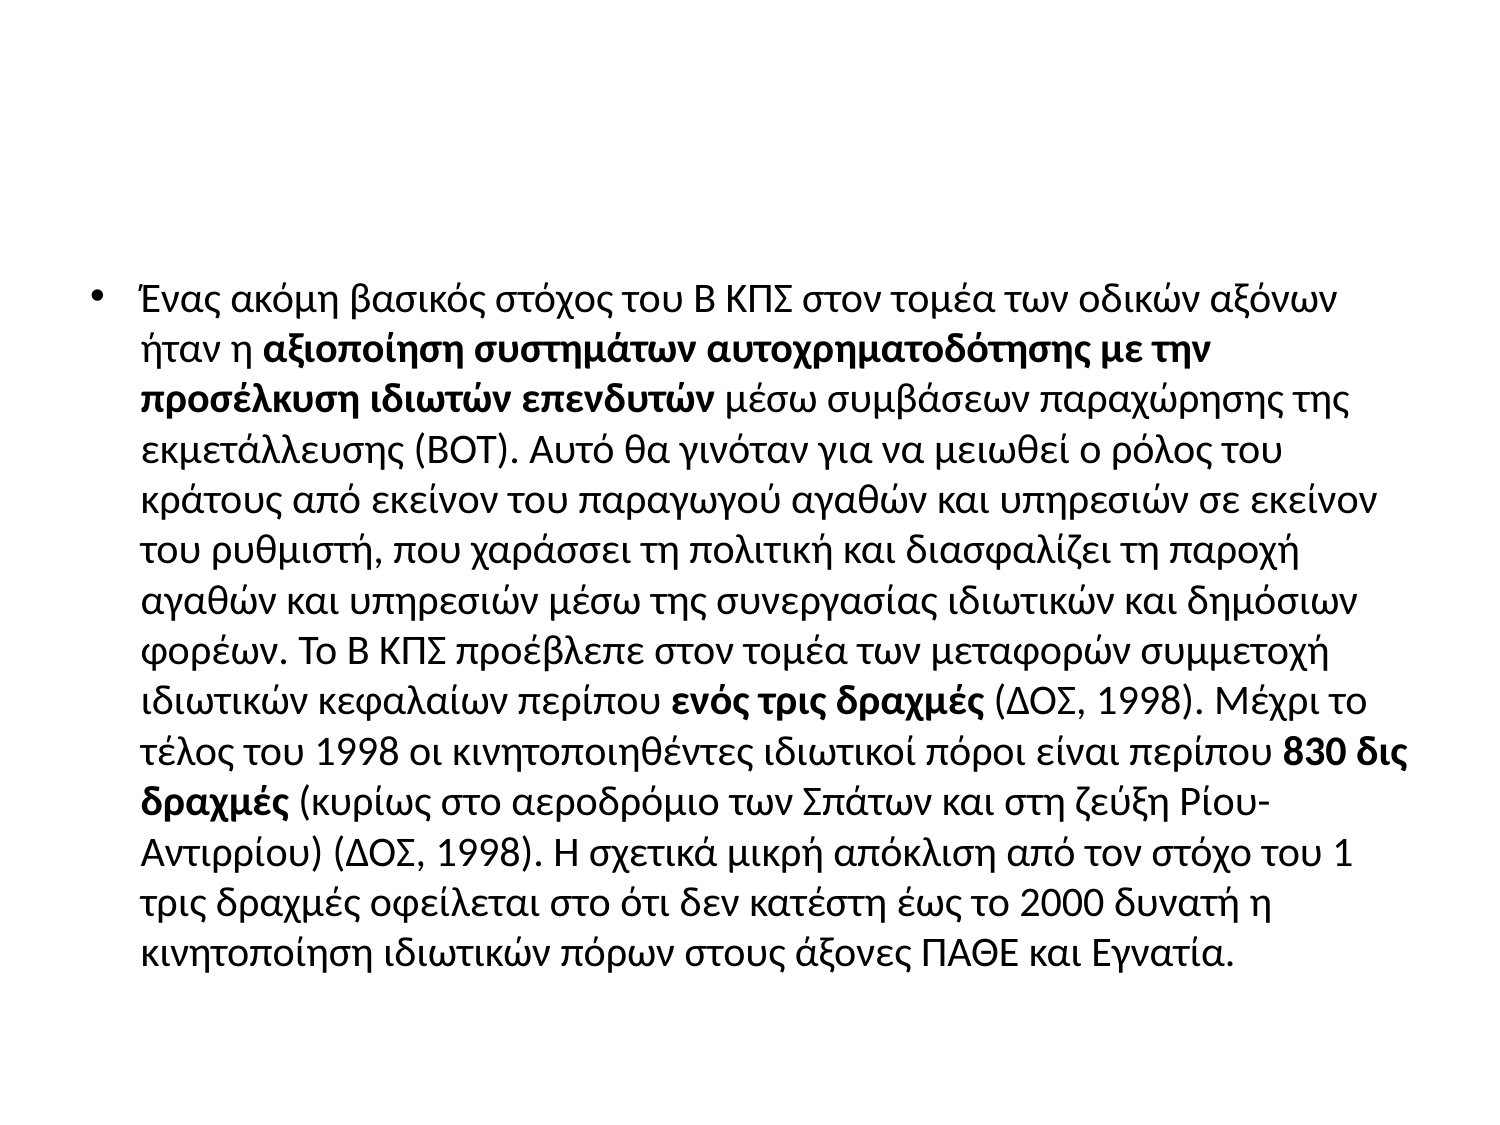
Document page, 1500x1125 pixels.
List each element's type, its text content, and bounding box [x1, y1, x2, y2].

list Ένας ακόμη βασικός στόχος του Β ΚΠΣ στον τομέα των οδικών αξόνων ήταν η αξιοποίηση συστημάτων αυτοχρηματοδότησης με την προσέλκυση ιδιωτών επενδυτών μέσω συμβάσεων παραχώρησης της εκμετάλλευσης (BOT). Αυτό θα γινόταν για να μειωθεί ο ρόλος του κράτους από εκείνον του παραγωγού αγαθών και υπηρεσιών σε εκείνον του ρυθμιστή, που χαράσσει τη πολιτική και διασφαλίζει τη παροχή αγαθών και υπηρεσιών μέσω της συνεργασίας ιδιωτικών και δημόσιων φορέων. Το Β ΚΠΣ προέβλεπε στον τομέα των μεταφορών συμμετοχή ιδιωτικών κεφαλαίων περίπου ενός τρις δραχμές (ΔΟΣ, 1998). Μέχρι το τέλος του 1998 οι κινητοποιηθέντες ιδιωτικοί πόροι είναι περίπου 830 δις δραχμές (κυρίως στο αεροδρόμιο των Σπάτων και στη ζεύξη Ρίου-Αντιρρίου) (ΔΟΣ, 1998). Η σχετικά μικρή απόκλιση από τον στόχο του 1 τρις δραχμές οφείλεται στο ότι δεν κατέστη έως το 2000 δυνατή η κινητοποίηση ιδιωτικών πόρων στους άξονες ΠΑΘΕ και Εγνατία. [75, 262, 1425, 1005]
